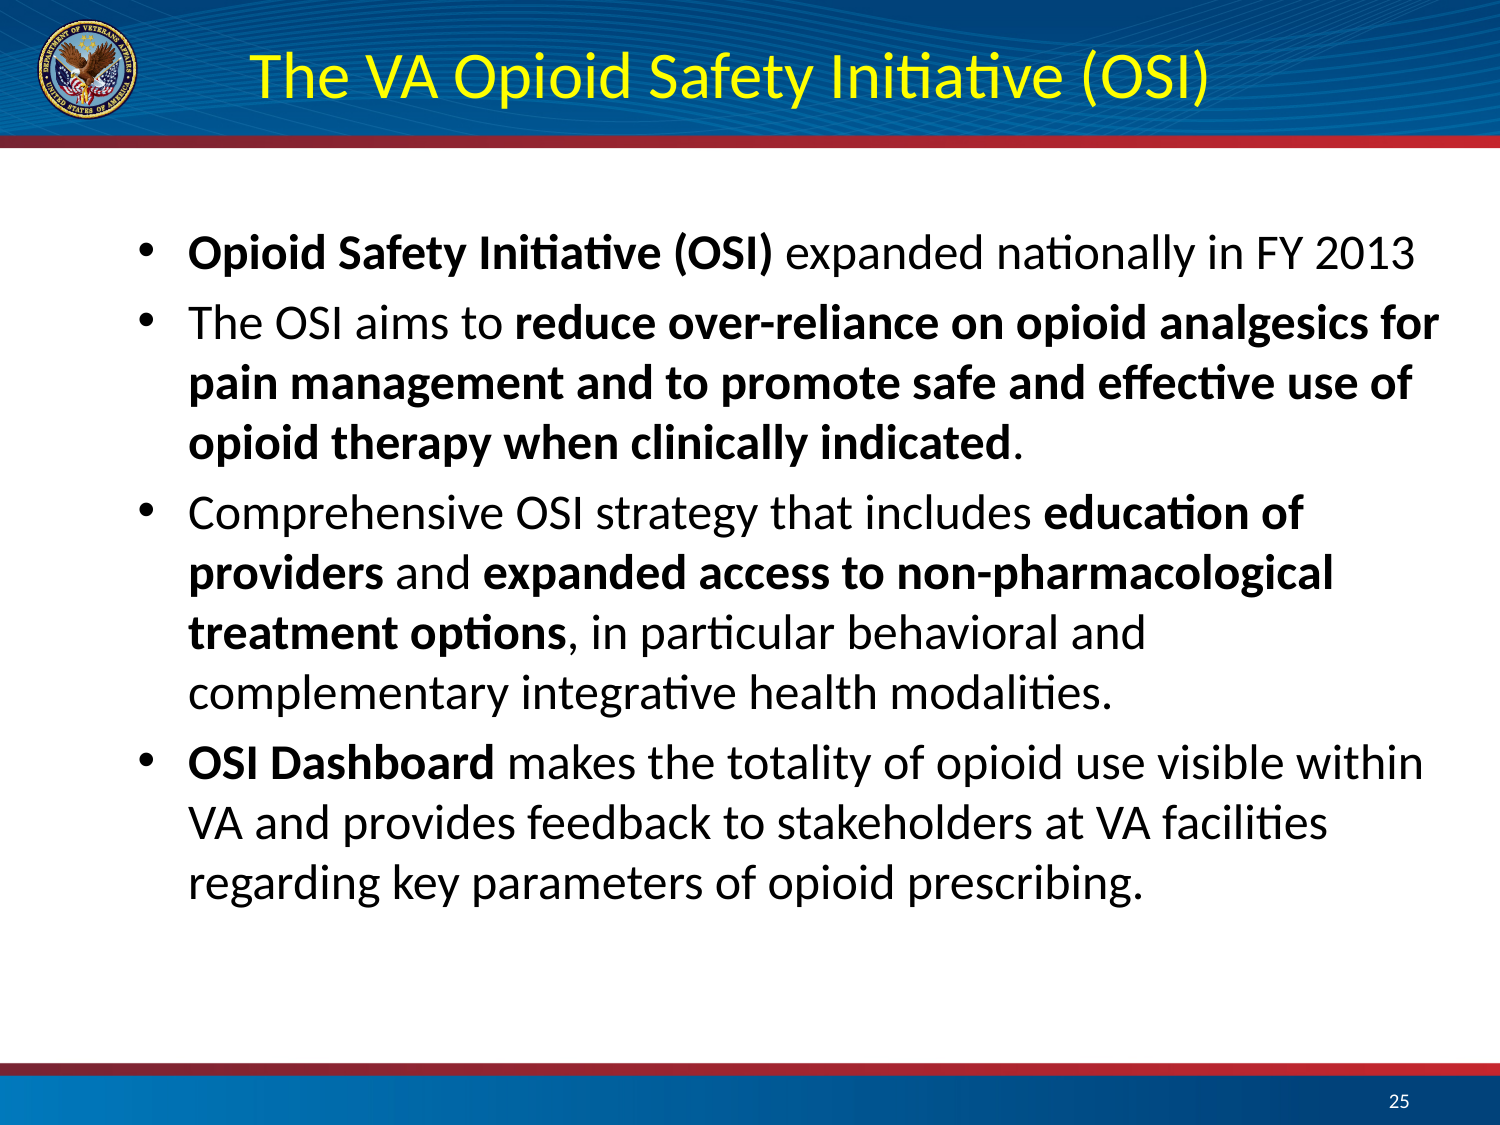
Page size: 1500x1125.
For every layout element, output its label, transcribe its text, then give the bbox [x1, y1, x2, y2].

slide_number 25 [1074, 1074, 1425, 1125]
picture [0, 0, 1500, 1125]
list Opioid Safety Initiative (OSI) expanded nationally in FY 2013 The OSI aims to reduce over-reliance on opioid analgesics for pain management and to promote safe and effective use of opioid therapy when clinically indicated. Comprehensive OSI strategy that includes education of providers and expanded access to non-pharmacological treatment options, in particular behavioral and complementary integrative health modalities. OSI Dashboard makes the totality of opioid use visible within VA and provides feedback to stakeholders at VA facilities regarding key parameters of opioid prescribing. [60, 211, 1477, 1062]
title The VA Opioid Safety Initiative (OSI) [112, 24, 1350, 150]
